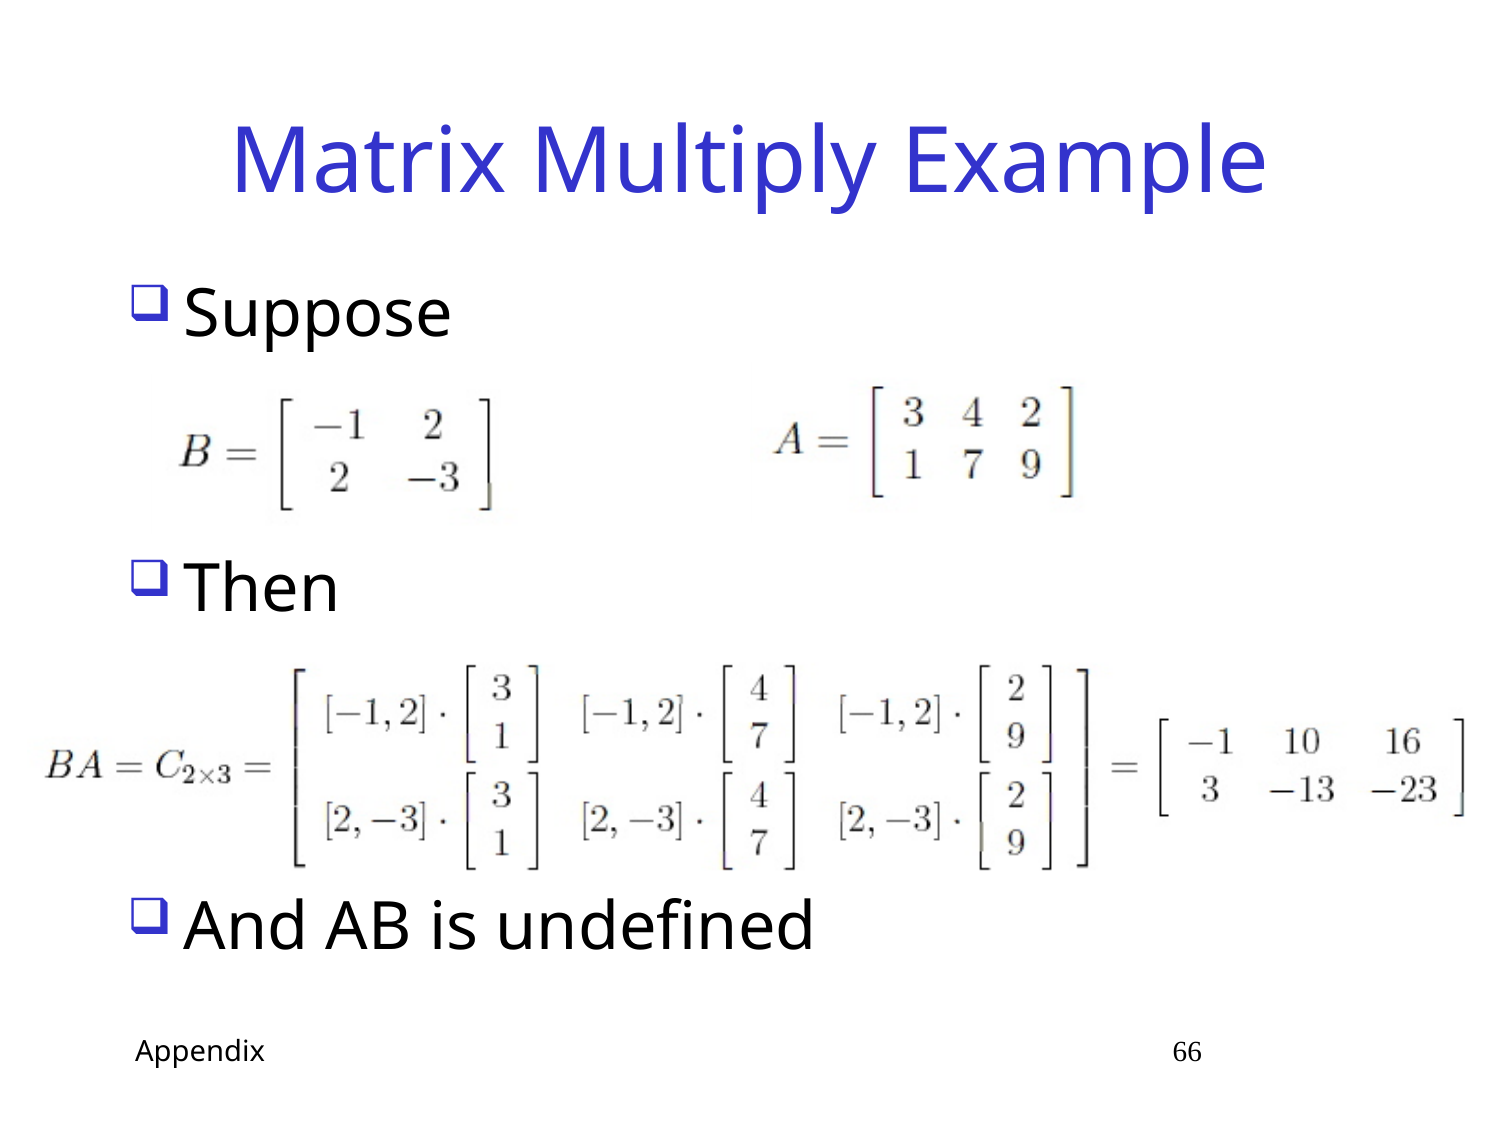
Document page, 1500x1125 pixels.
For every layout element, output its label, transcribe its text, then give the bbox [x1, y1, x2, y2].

picture [26, 649, 1488, 885]
picture [149, 374, 534, 534]
text_box And AB is undefined [112, 894, 1388, 988]
text_box Then [112, 537, 1388, 648]
list Suppose [112, 262, 1388, 401]
title Matrix Multiply Example [112, 62, 1388, 251]
picture [749, 362, 1105, 524]
footer Appendix 66 [112, 1024, 1401, 1101]
